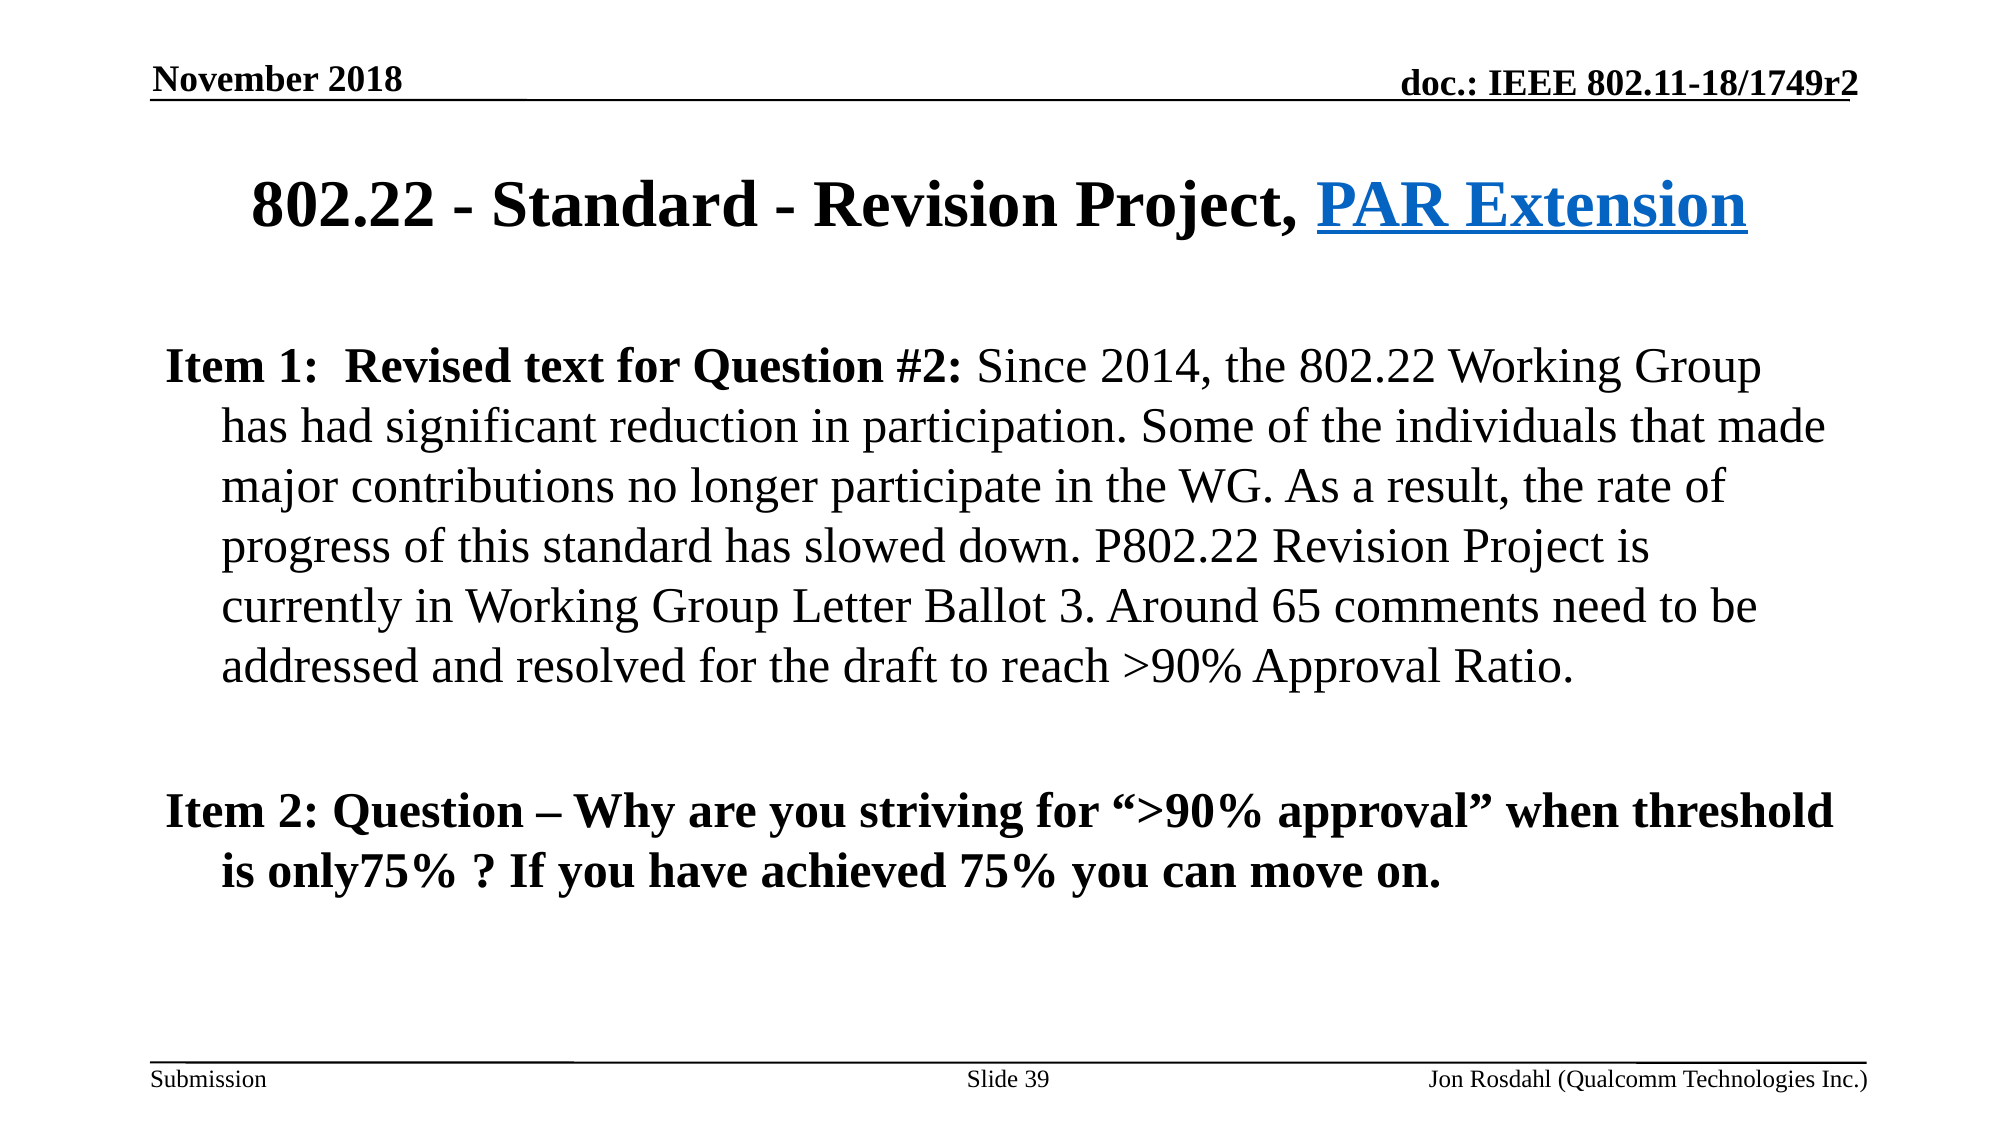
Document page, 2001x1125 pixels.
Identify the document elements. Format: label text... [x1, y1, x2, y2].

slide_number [152, 54, 563, 100]
list Item 1: Revised text for Question #2: Since 2014, the 802.22 Working Group has had significant reduction in participation. Some of the individuals that made major contributions no longer participate in the WG. As a result, the rate of progress of this standard has slowed down. P802.22 Revision Project is currently in Working Group Letter Ballot 3. Around 65 comments need to be addressed and resolved for the draft to reach >90% Approval Ratio. Item 2: Question – Why are you striving for “>90% approval” when threshold is only75% ? If you have achieved 75% you can move on. [149, 324, 1850, 1000]
slide_number Slide 39 [950, 1061, 1067, 1123]
title 802.22 - Standard - Revision Project, PAR Extension [149, 112, 1850, 288]
footer Jon Rosdahl (Qualcomm Technologies Inc.) [1171, 1061, 1869, 1093]
